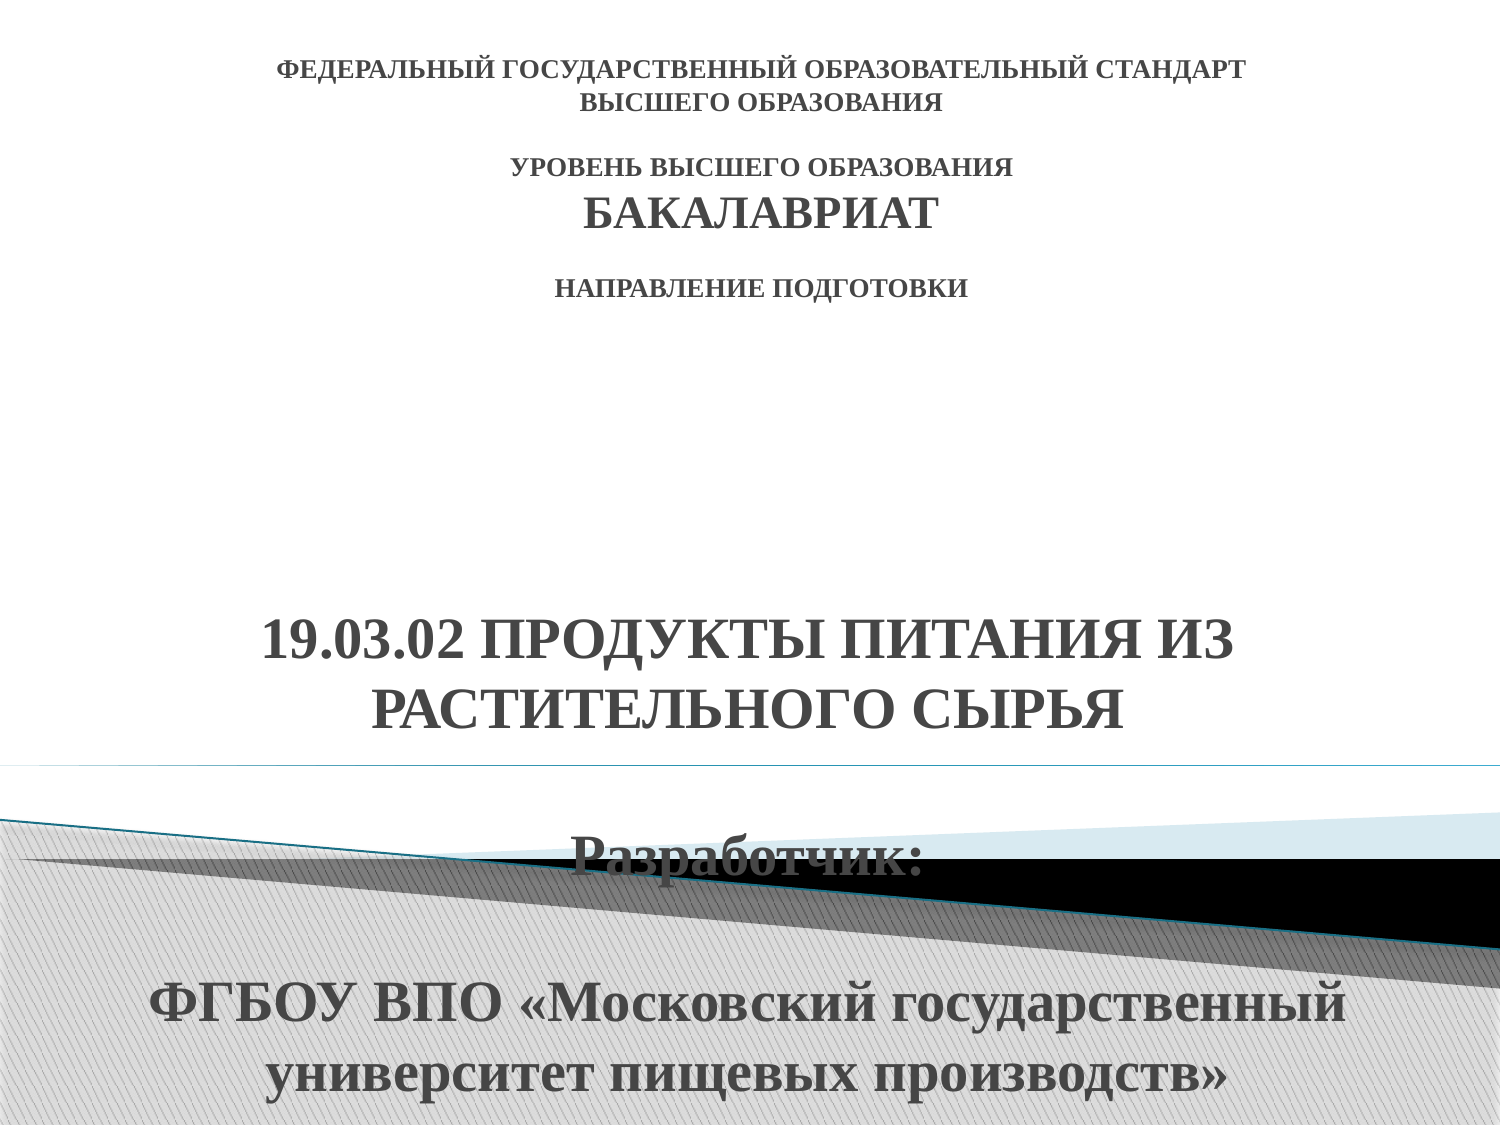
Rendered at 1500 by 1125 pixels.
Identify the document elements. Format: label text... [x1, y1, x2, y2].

subtitle 19.03.02 ПРОДУКТЫ ПИТАНИЯ ИЗ РАСТИТЕЛЬНОГО СЫРЬЯ Разработчик: ФГБОУ ВПО «Московский государственный университет пищевых производств» [112, 592, 1388, 1125]
title ФЕДЕРАЛЬНЫЙ ГОСУДАРСТВЕННЫЙ ОБРАЗОВАТЕЛЬНЫЙ СТАНДАРТ ВЫСШЕГО ОБРАЗОВАНИЯ УРОВЕНЬ ВЫСШЕГО ОБРАЗОВАНИЯ БАКАЛАВРИАТ НАПРАВЛЕНИЕ ПОДГОТОВКИ [123, 42, 1399, 343]
picture [5, 859, 112, 868]
picture [1388, 941, 1500, 989]
